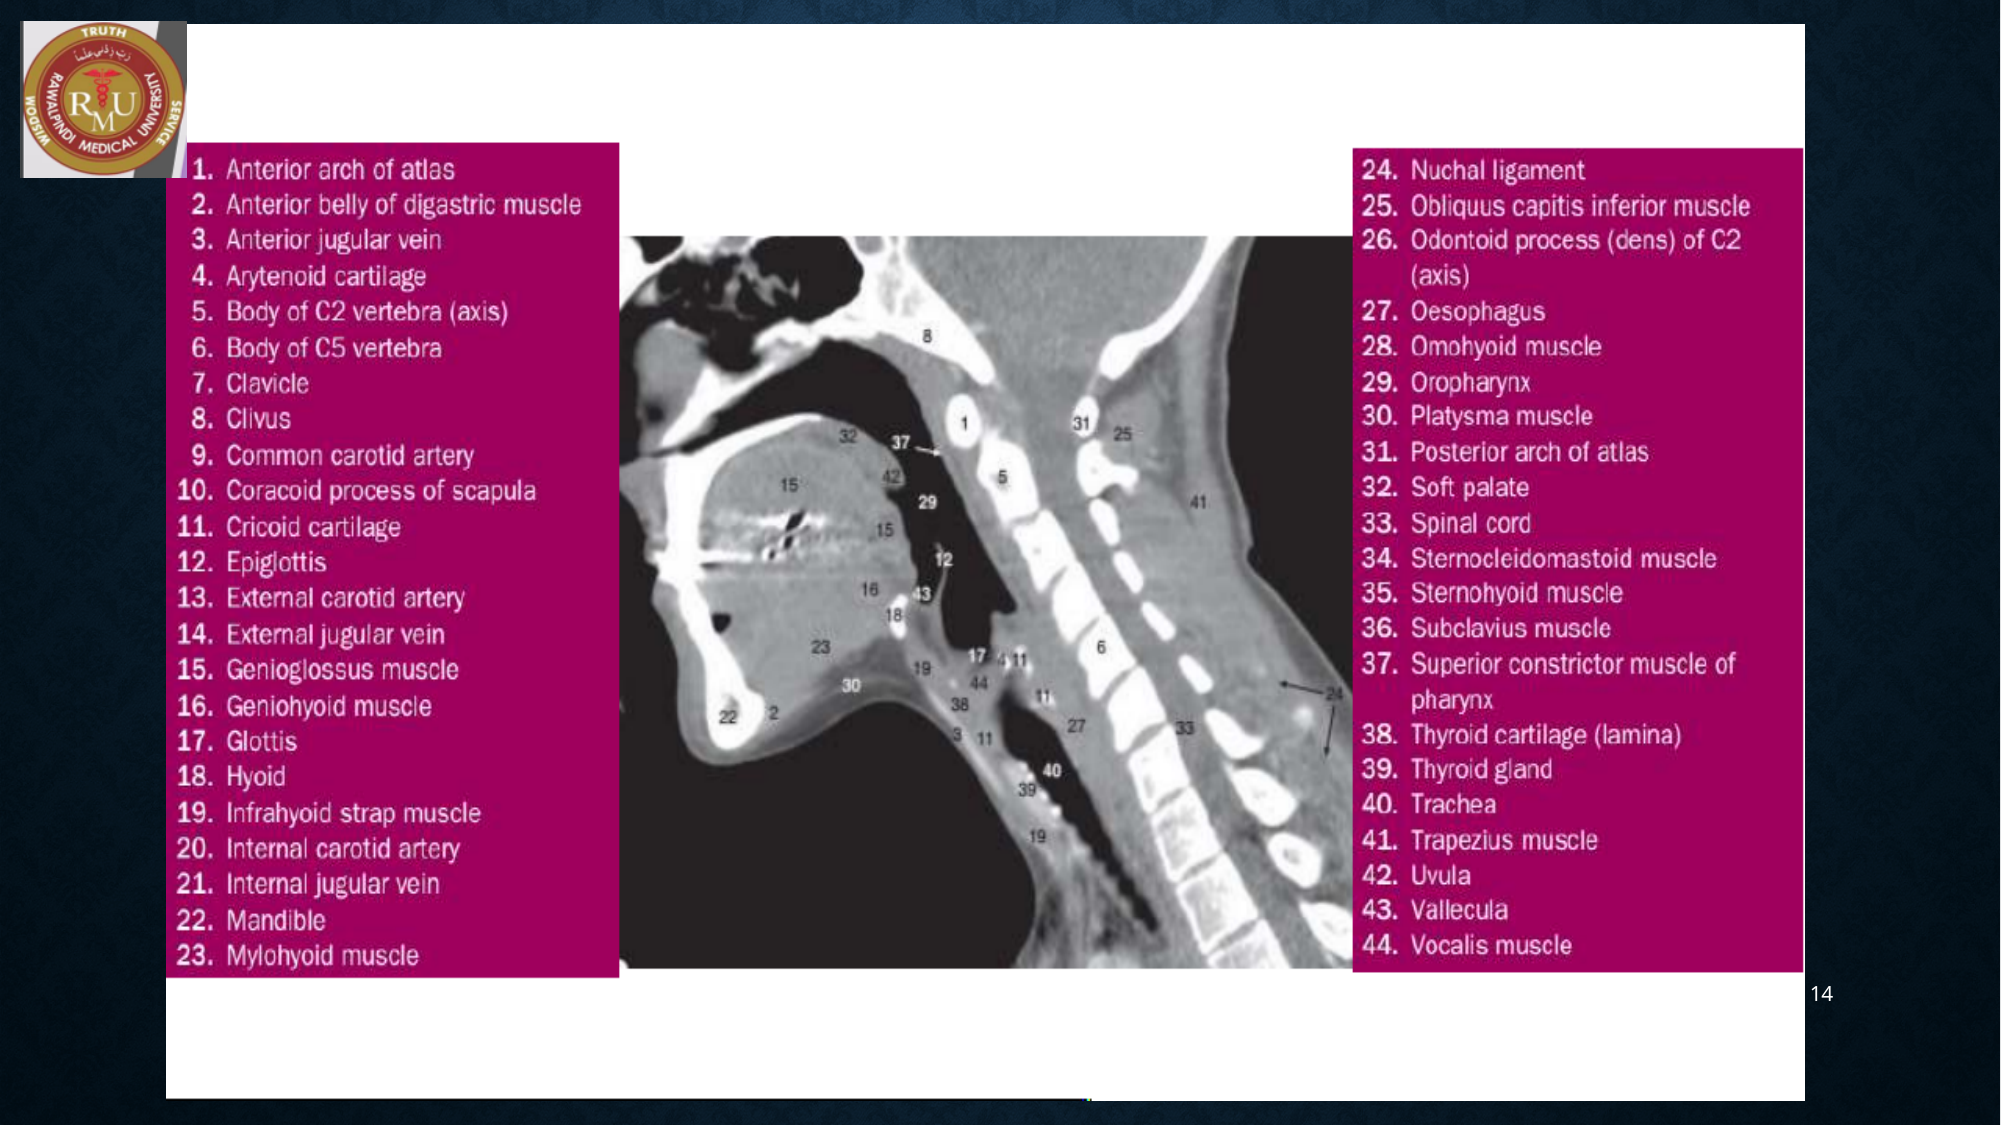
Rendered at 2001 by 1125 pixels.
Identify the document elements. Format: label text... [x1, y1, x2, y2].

slide_number 14 [1811, 965, 1849, 1025]
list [166, 23, 1805, 1102]
picture [19, 21, 187, 179]
